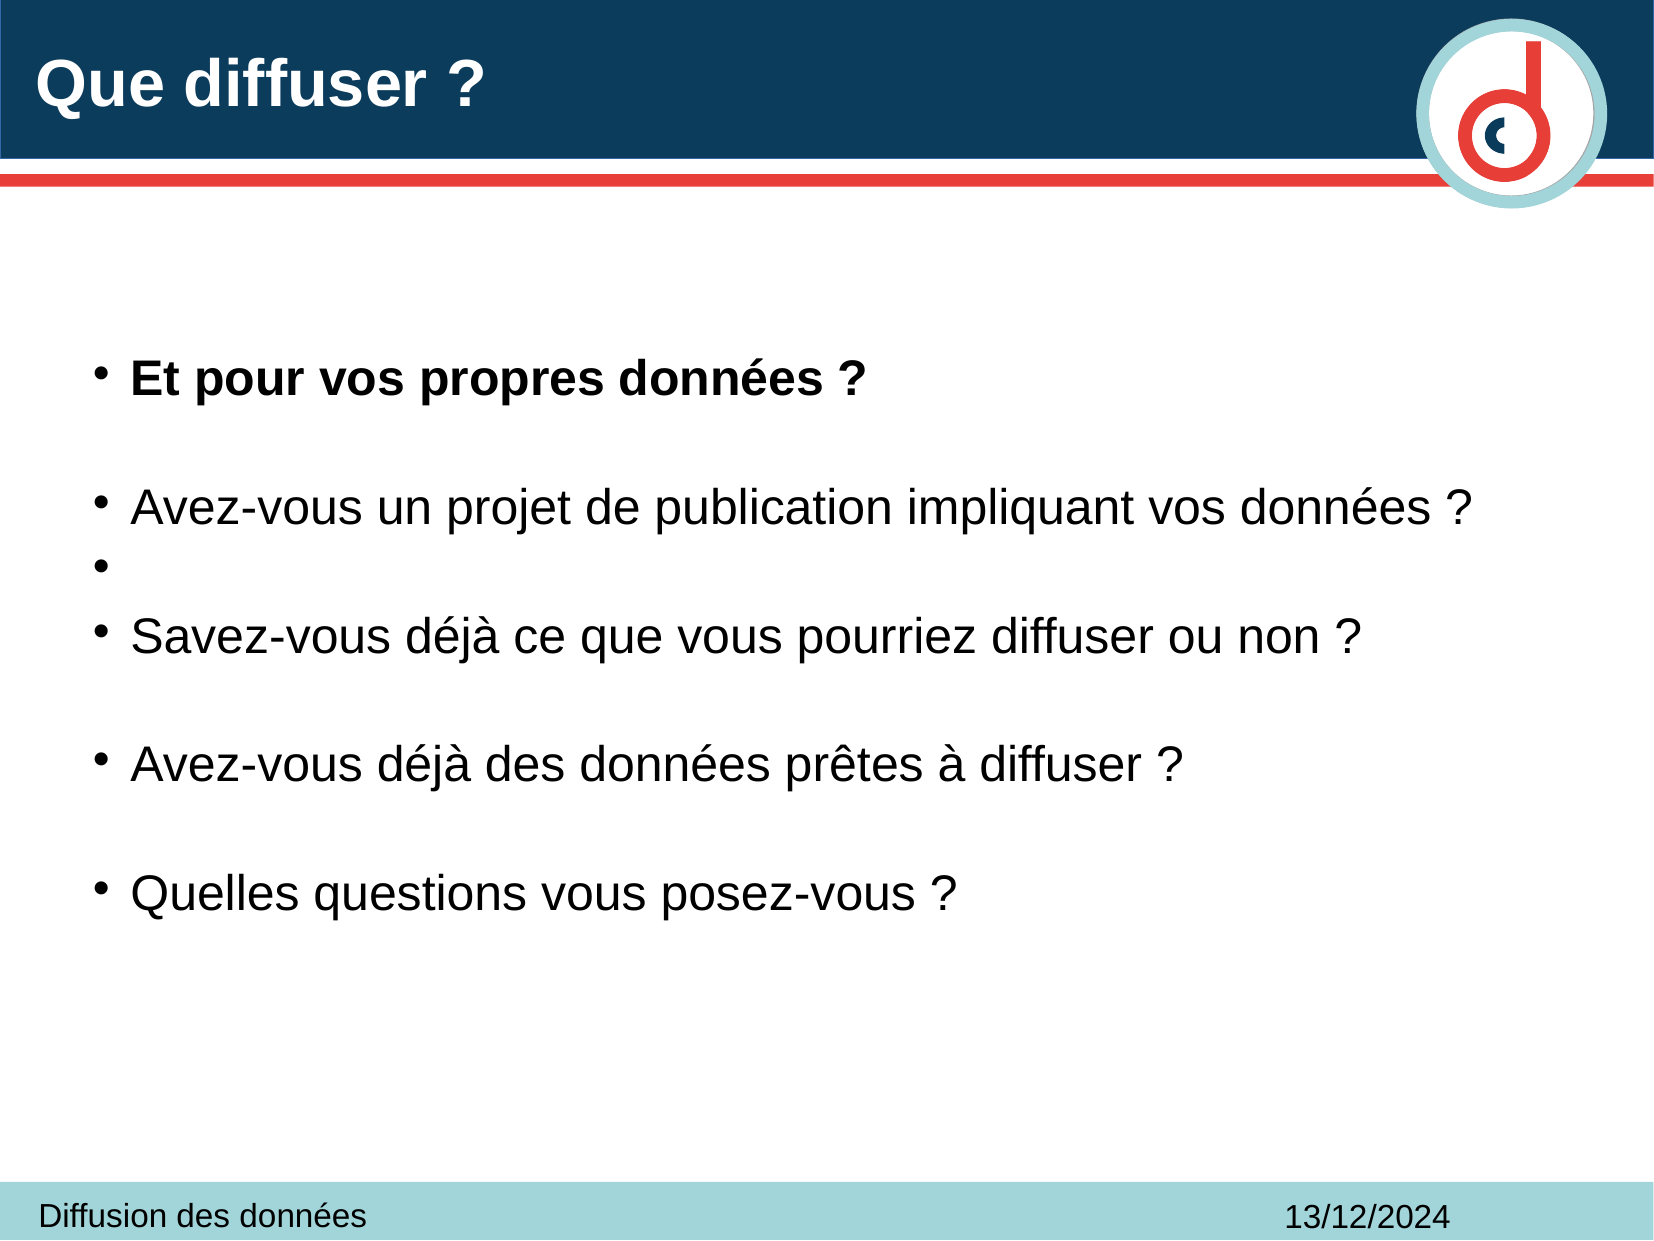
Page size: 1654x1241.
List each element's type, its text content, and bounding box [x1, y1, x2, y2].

text_box 13/12/2024 [1269, 1188, 1595, 1241]
text_box Et pour vos propres données ? Avez-vous un projet de publication impliquant vos données ? Savez-vous déjà ce que vous pourriez diffuser ou non ? Avez-vous déjà des données prêtes à diffuser ? Quelles questions vous posez-vous ? [3, 345, 1494, 1048]
picture [1458, 41, 1557, 185]
text_box Diffusion des données [23, 1186, 620, 1241]
title Que diffuser ? [35, 11, 1430, 159]
